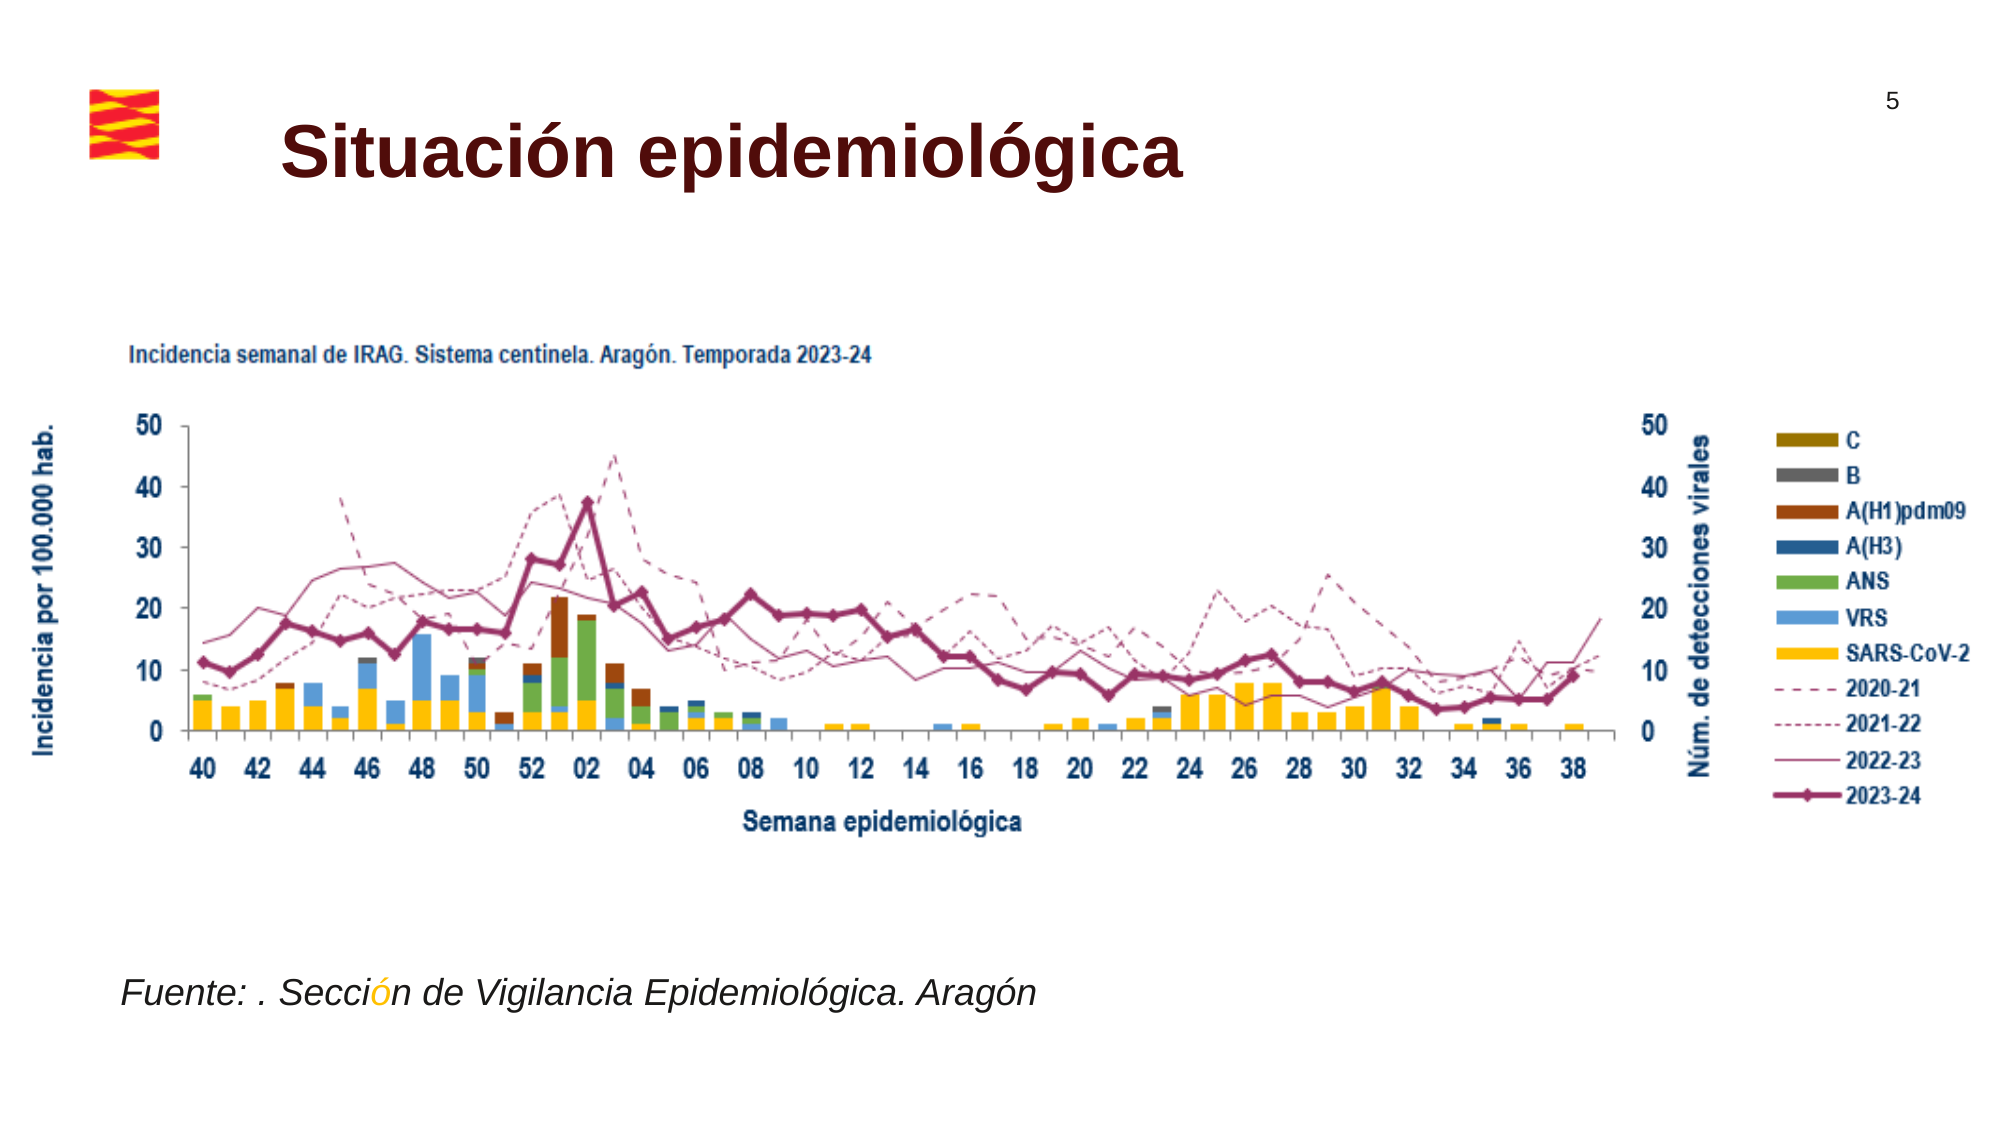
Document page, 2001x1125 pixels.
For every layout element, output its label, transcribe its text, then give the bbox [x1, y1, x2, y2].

picture [0, 336, 2000, 900]
text_box Situación epidemiológica [265, 94, 1560, 200]
text_box Fuente: . Sección de Vigilancia Epidemiológica. Aragón [105, 960, 1623, 1020]
